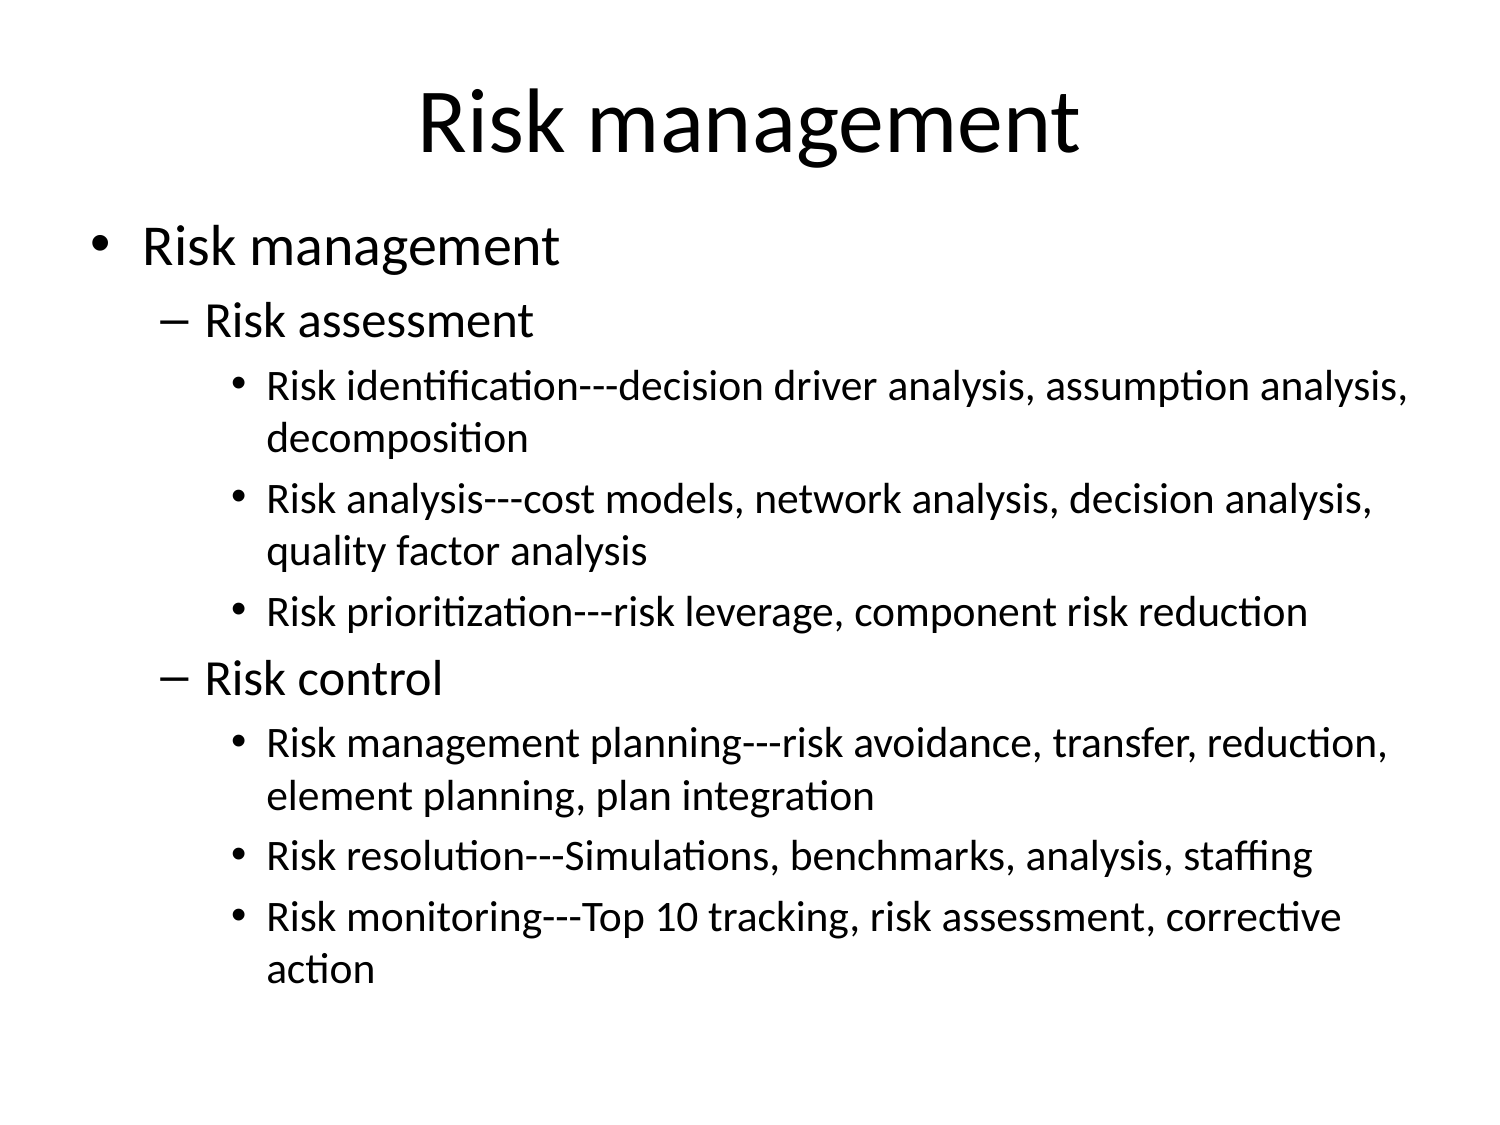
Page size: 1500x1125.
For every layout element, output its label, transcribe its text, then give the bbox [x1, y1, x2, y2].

list Risk management Risk assessment Risk identification---decision driver analysis, assumption analysis, decomposition Risk analysis---cost models, network analysis, decision analysis, quality factor analysis Risk prioritization---risk leverage, component risk reduction Risk control Risk management planning---risk avoidance, transfer, reduction, element planning, plan integration Risk resolution---Simulations, benchmarks, analysis, staffing Risk monitoring---Top 10 tracking, risk assessment, corrective action [75, 200, 1425, 1005]
title Risk management [75, 45, 1425, 188]
